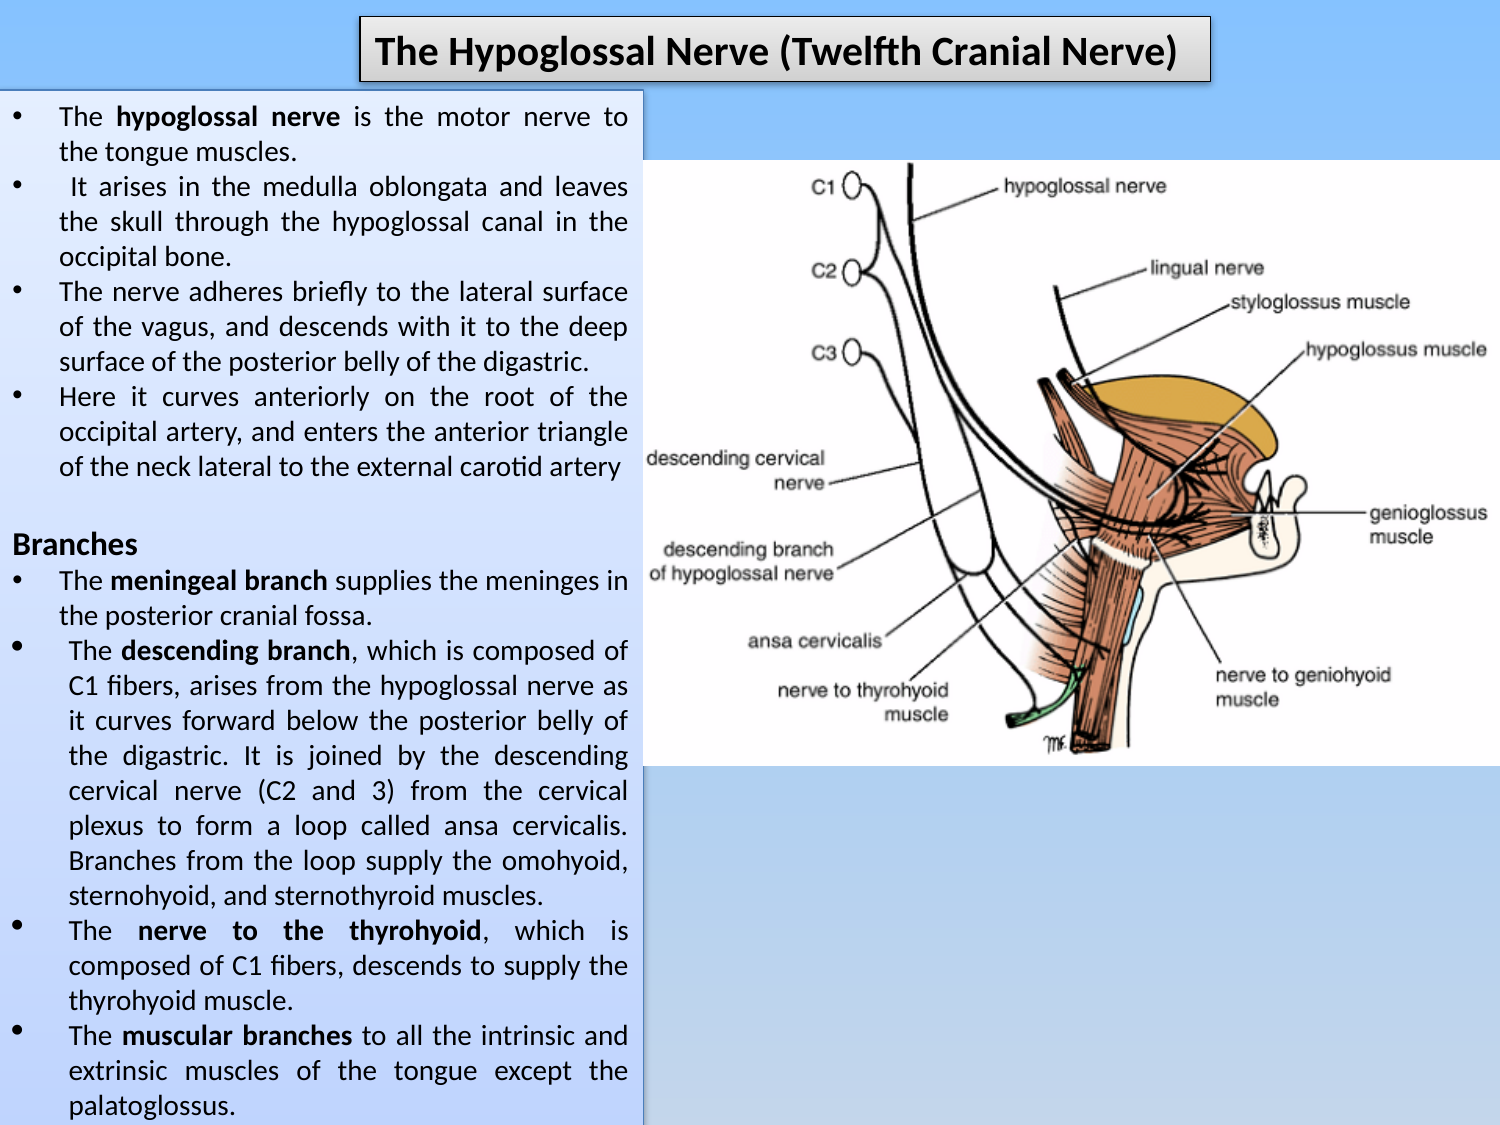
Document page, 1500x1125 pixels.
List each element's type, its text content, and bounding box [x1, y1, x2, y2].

picture [643, 160, 1500, 766]
text_box The hypoglossal nerve is the motor nerve to the tongue muscles. It arises in the medulla oblongata and leaves the skull through the hypoglossal canal in the occipital bone. The nerve adheres briefly to the lateral surface of the vagus, and descends with it to the deep surface of the posterior belly of the digastric. Here it curves anteriorly on the root of the occipital artery, and enters the anterior triangle of the neck lateral to the external carotid artery Branches The meningeal branch supplies the meninges in the posterior cranial fossa. The descending branch, which is composed of C1 fibers, arises from the hypoglossal nerve as it curves forward below the posterior belly of the digastric. It is joined by the descending cervical nerve (C2 and 3) from the cervical plexus to form a loop called ansa cervicalis. Branches from the loop supply the omohyoid, sternohyoid, and sternothyroid muscles. The nerve to the thyrohyoid, which is composed of C1 fibers, descends to supply the thyrohyoid muscle. The muscular branches to all the intrinsic and extrinsic muscles of the tongue except the palatoglossus. [0, 89, 644, 1125]
text_box The Hypoglossal Nerve (Twelfth Cranial Nerve) [359, 16, 1211, 82]
